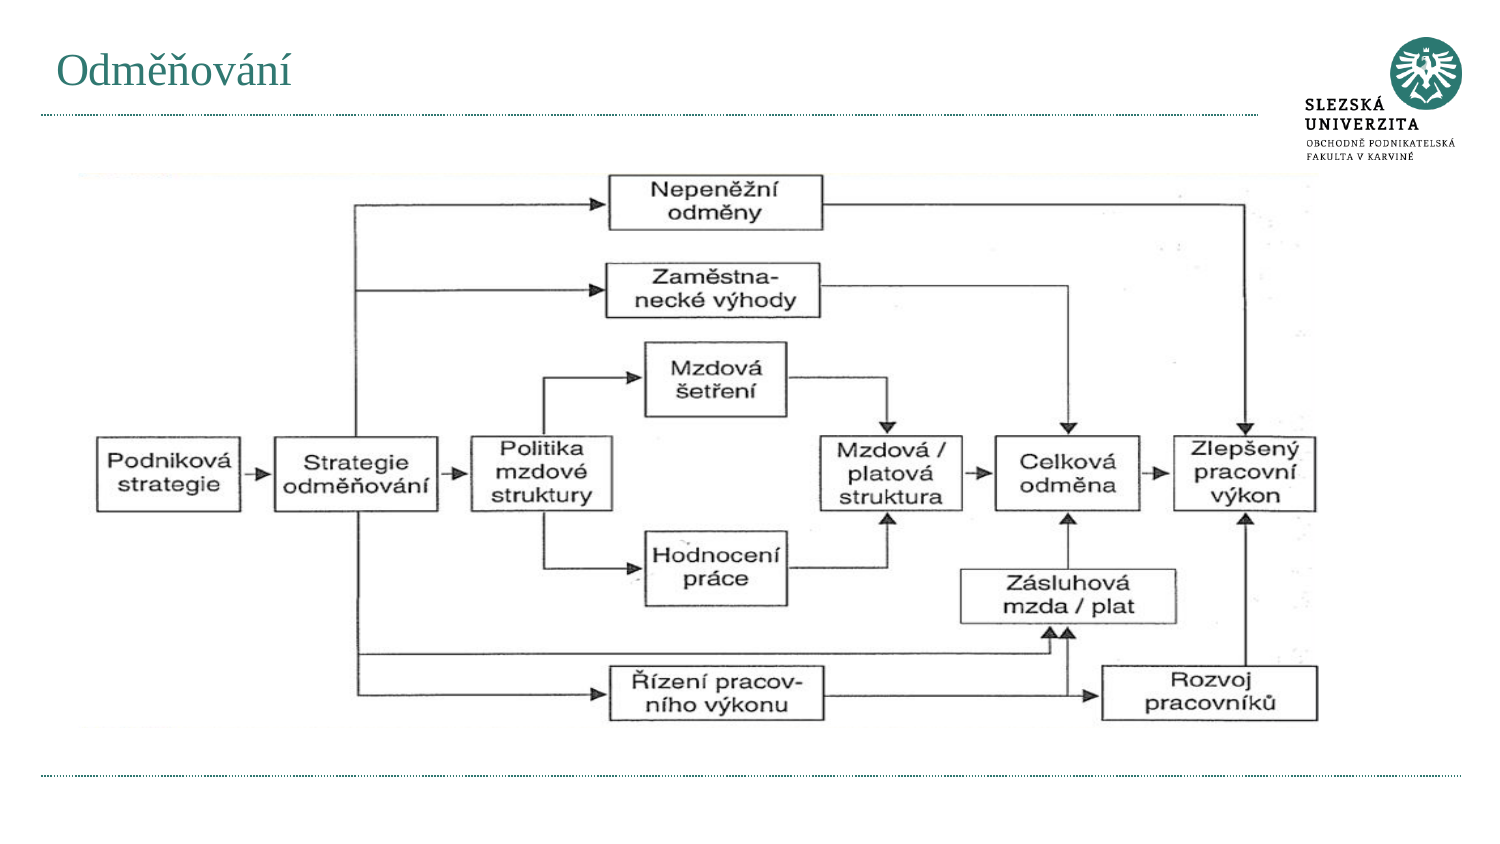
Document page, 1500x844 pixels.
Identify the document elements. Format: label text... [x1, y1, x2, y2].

title Odměňování [41, 32, 1282, 116]
picture [1305, 37, 1462, 160]
picture [78, 173, 1320, 729]
